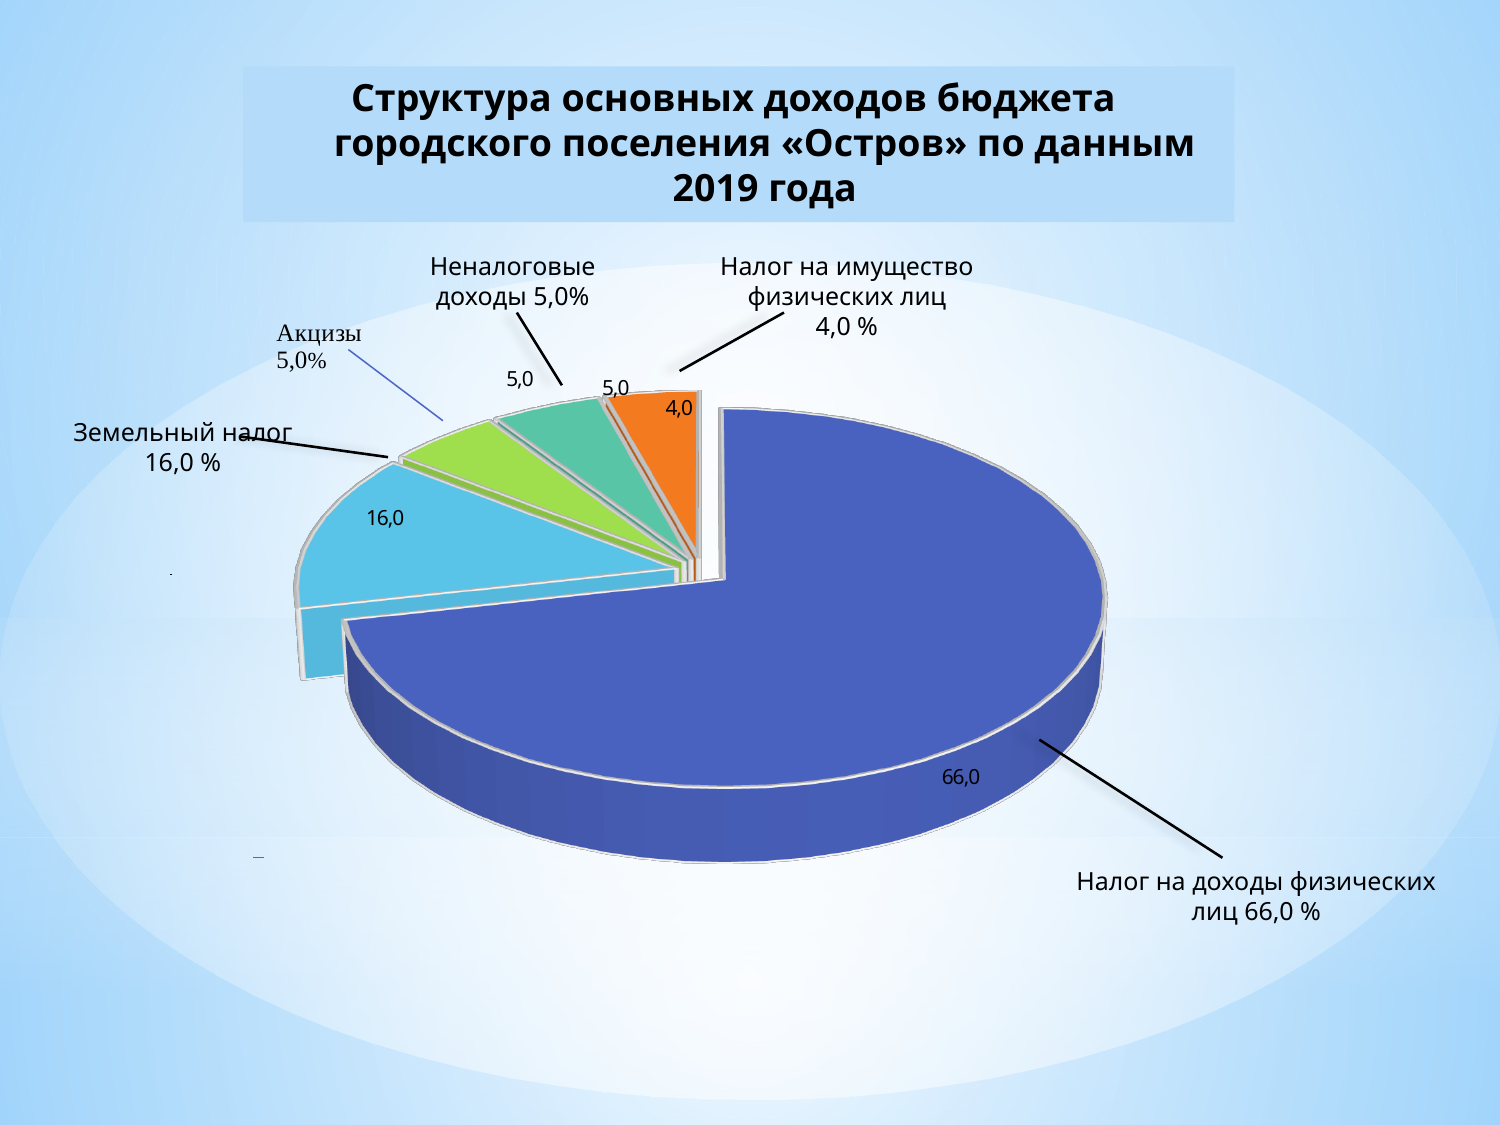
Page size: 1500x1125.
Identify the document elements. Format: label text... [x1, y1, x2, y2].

text_box Земельный налог 16,0 % [41, 408, 234, 484]
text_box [679, 312, 785, 372]
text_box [239, 436, 389, 458]
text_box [516, 312, 563, 386]
text_box Налог на доходы физических лиц 66,0 % [1237, 857, 1456, 933]
chart [241, 221, 1233, 1059]
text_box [1039, 739, 1223, 858]
title Структура основных доходов бюджета городского поселения «Остров» по данным 2019 года [243, 66, 1235, 223]
